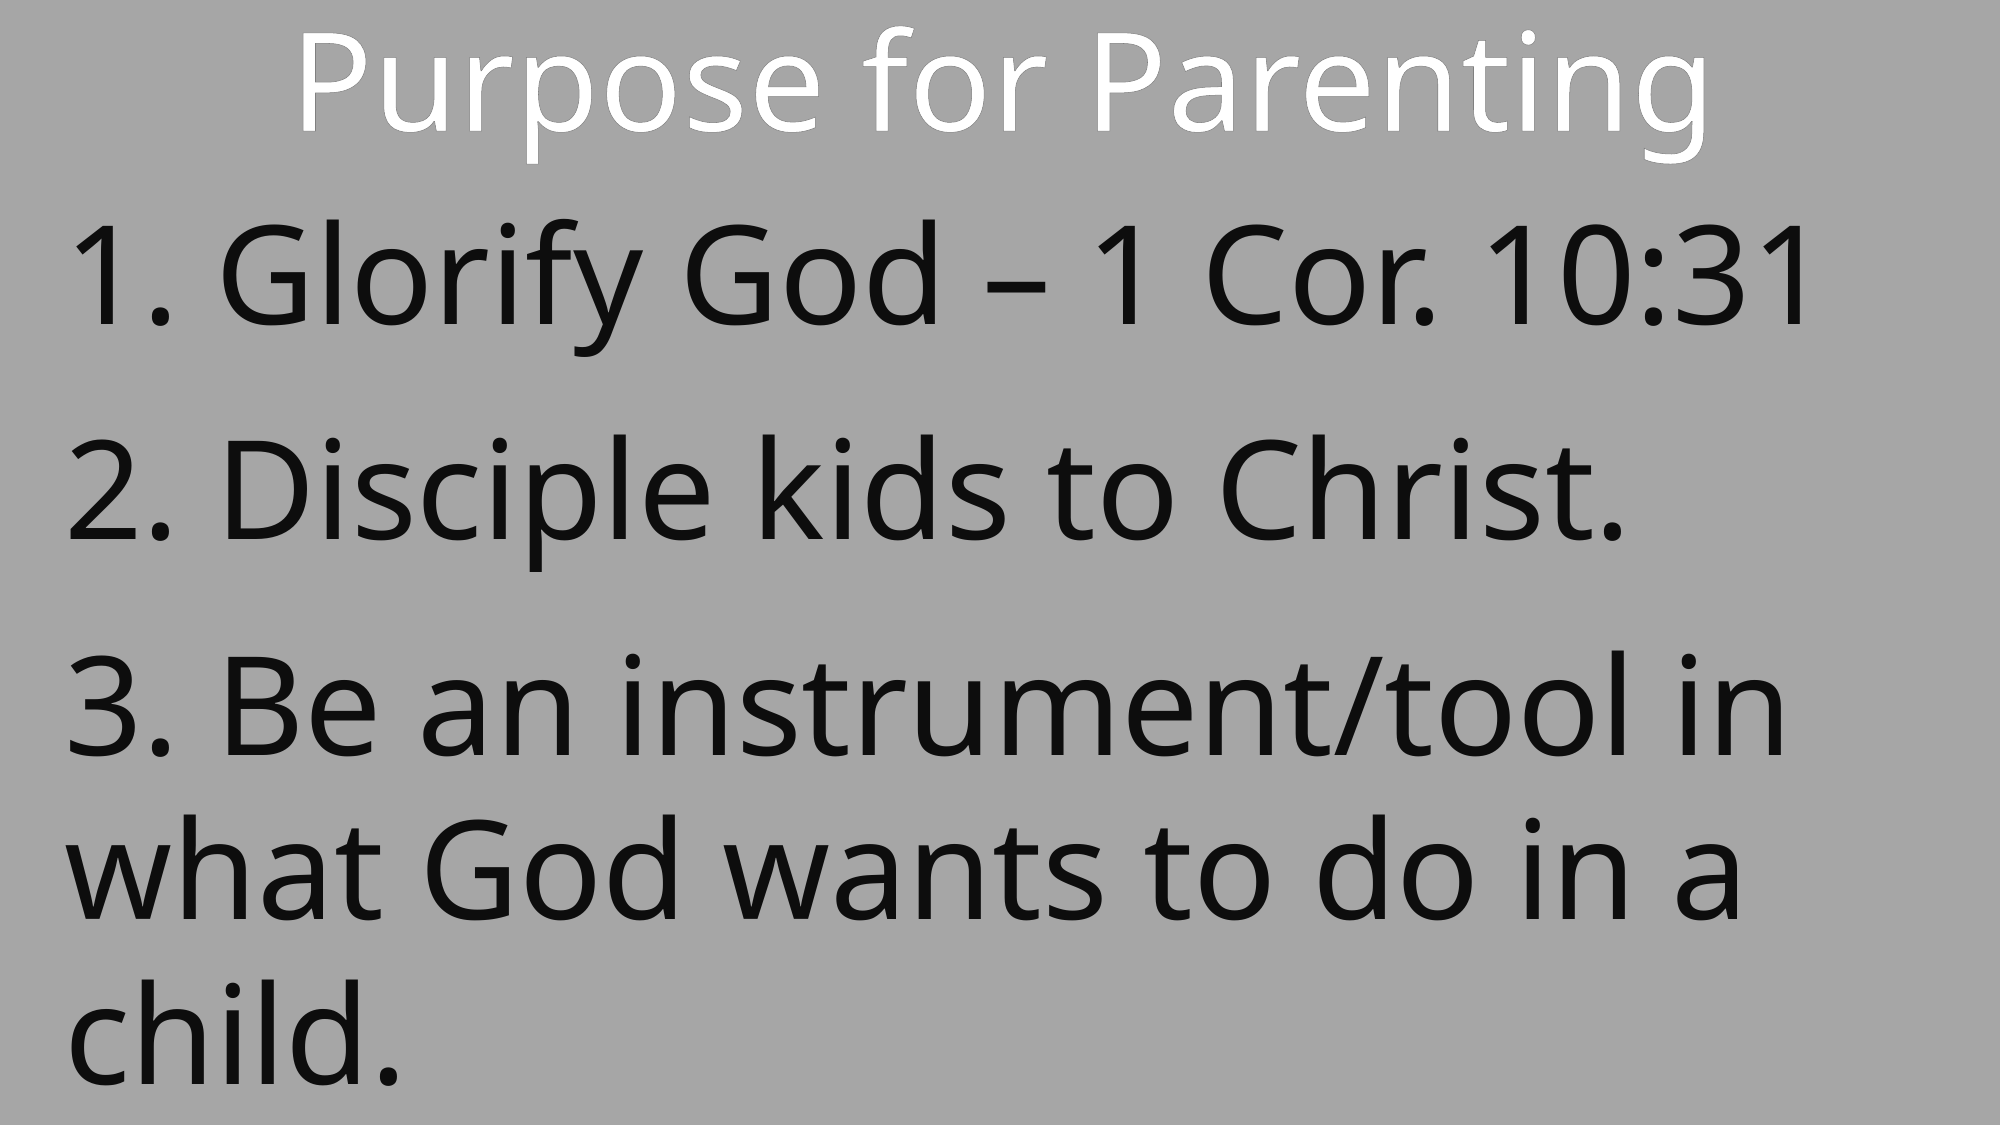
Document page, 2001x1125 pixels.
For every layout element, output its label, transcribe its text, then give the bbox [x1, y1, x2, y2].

text_box 3. Be an instrument/tool in what God wants to do in a child. [49, 610, 1992, 1120]
text_box Purpose for Parenting [275, 0, 1767, 166]
text_box 2. Disciple kids to Christ. [49, 394, 1942, 575]
text_box 1. Glorify God – 1 Cor. 10:31 [49, 179, 1992, 360]
